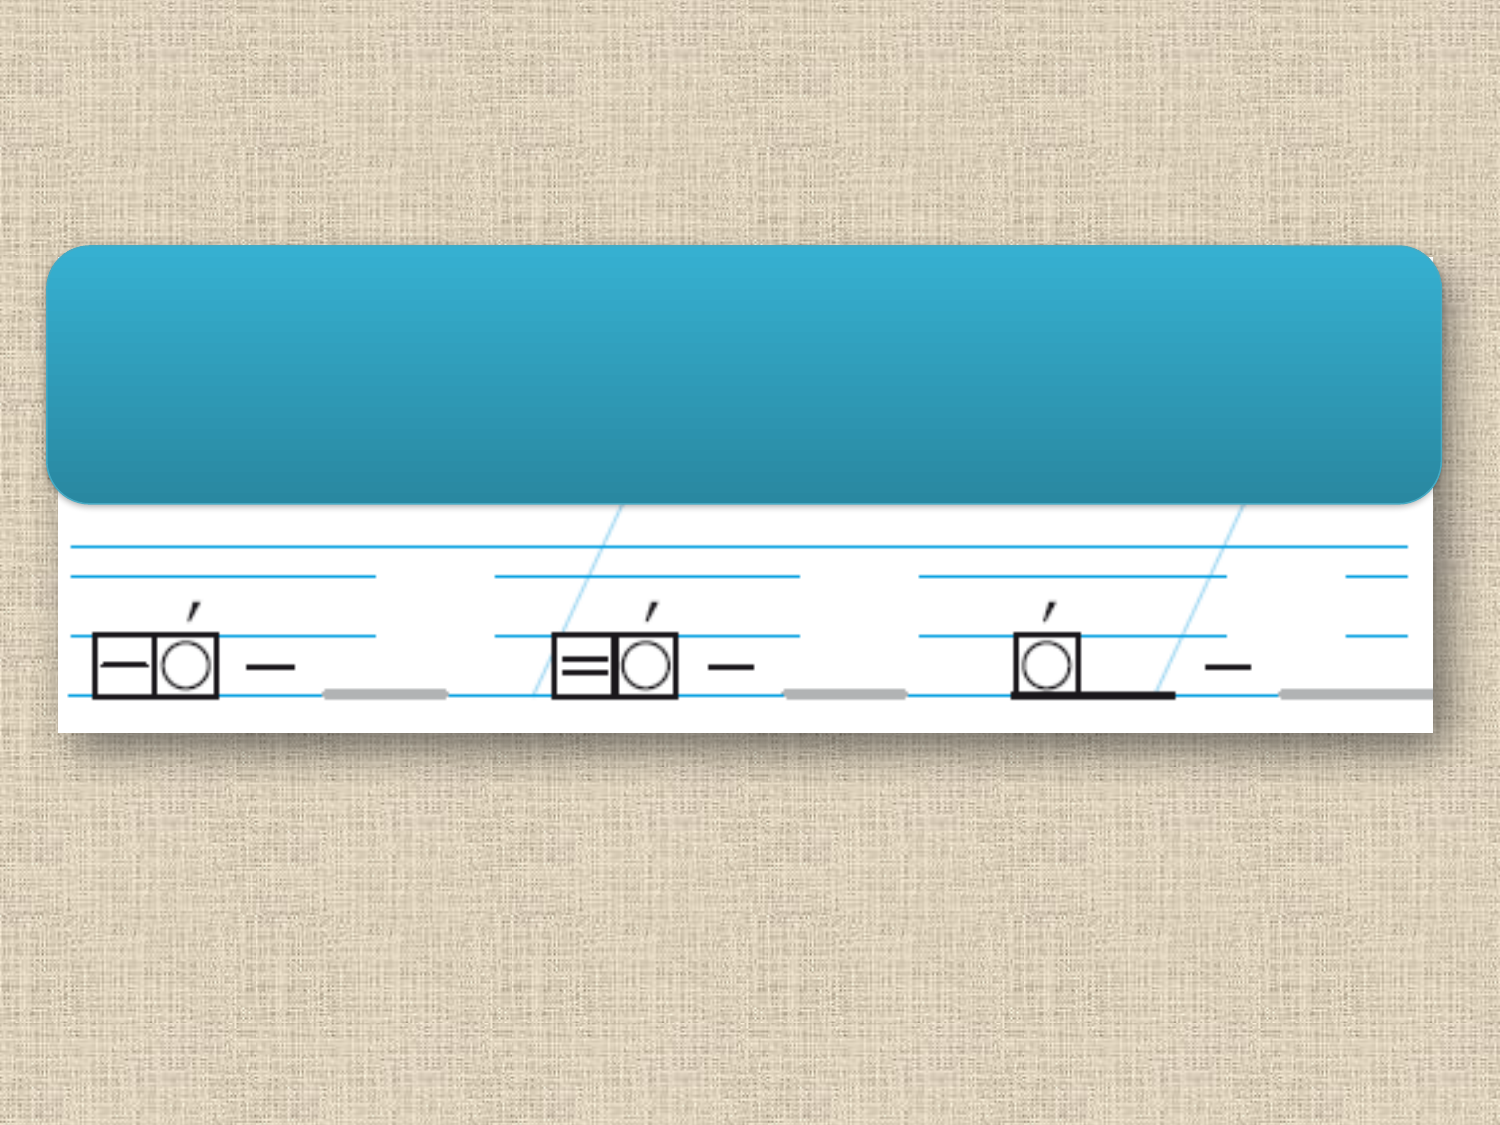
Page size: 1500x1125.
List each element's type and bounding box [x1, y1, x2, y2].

text_box [61, 245, 1427, 256]
text_box [1438, 270, 1443, 480]
picture [0, 0, 1500, 1125]
text_box [46, 265, 53, 485]
